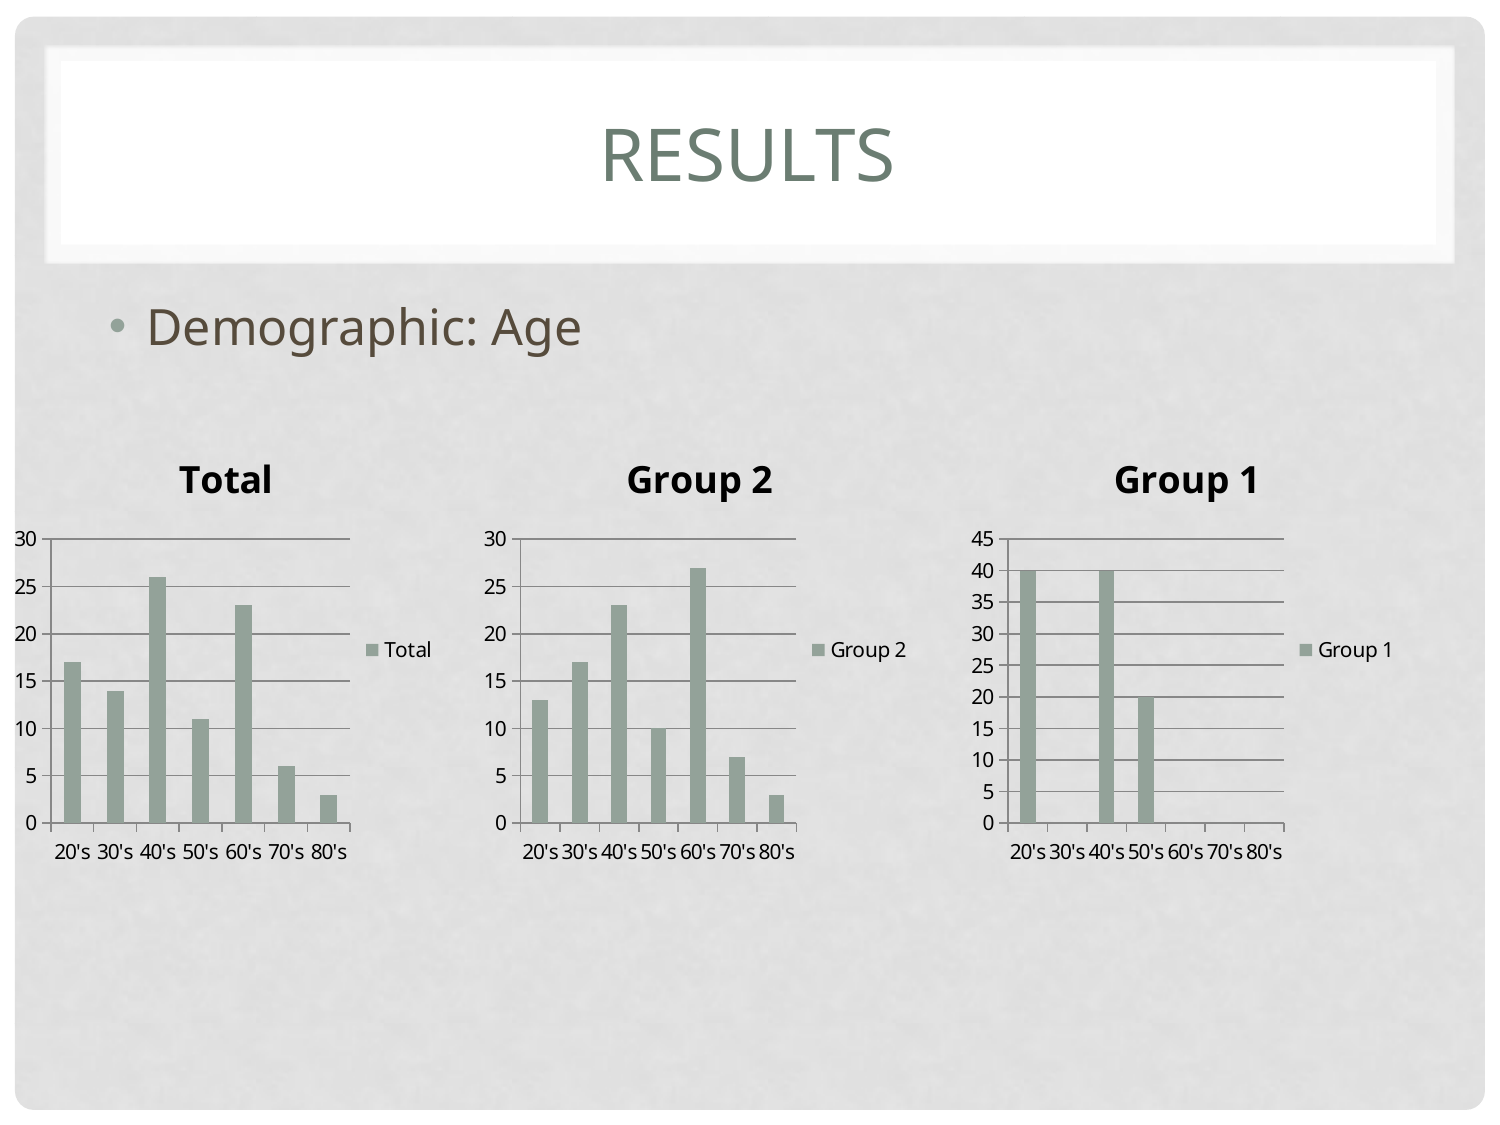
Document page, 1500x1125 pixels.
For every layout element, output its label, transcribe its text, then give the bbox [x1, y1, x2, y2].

chart [5, 424, 456, 876]
chart [474, 424, 926, 876]
chart [962, 424, 1413, 876]
title results [69, 66, 1425, 238]
list Demographic: Age [75, 287, 1425, 1005]
